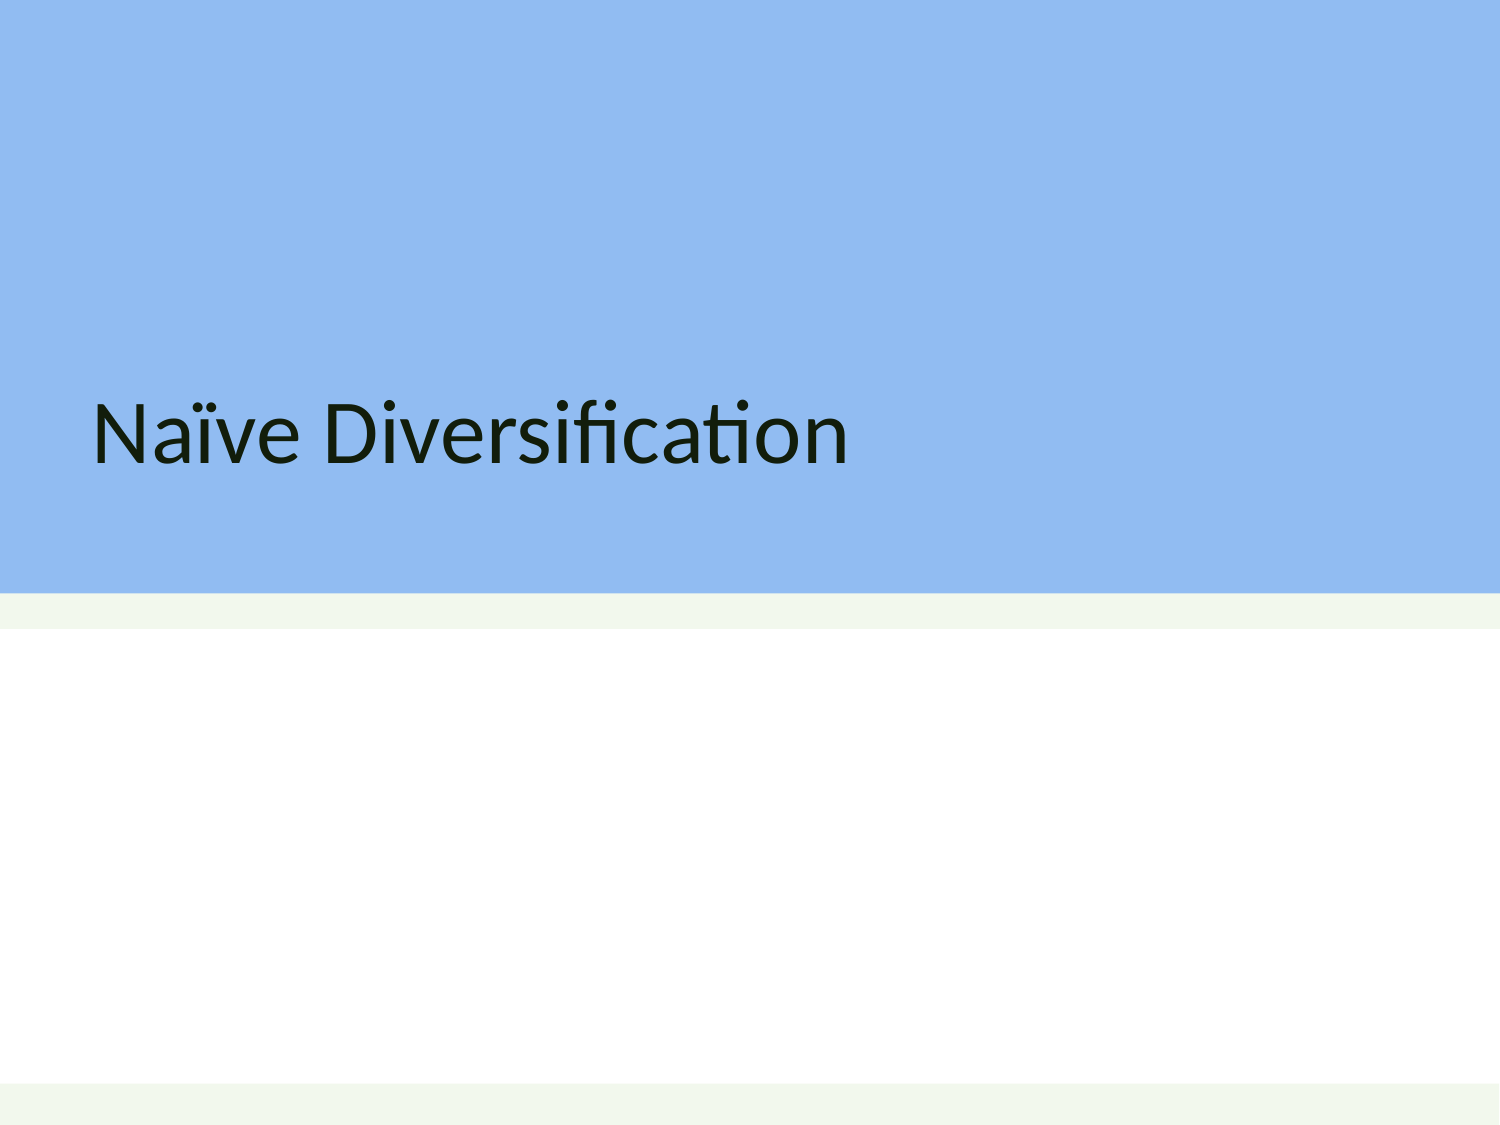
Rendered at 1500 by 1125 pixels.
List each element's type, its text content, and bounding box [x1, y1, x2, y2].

title Naïve Diversification [76, 290, 1388, 563]
